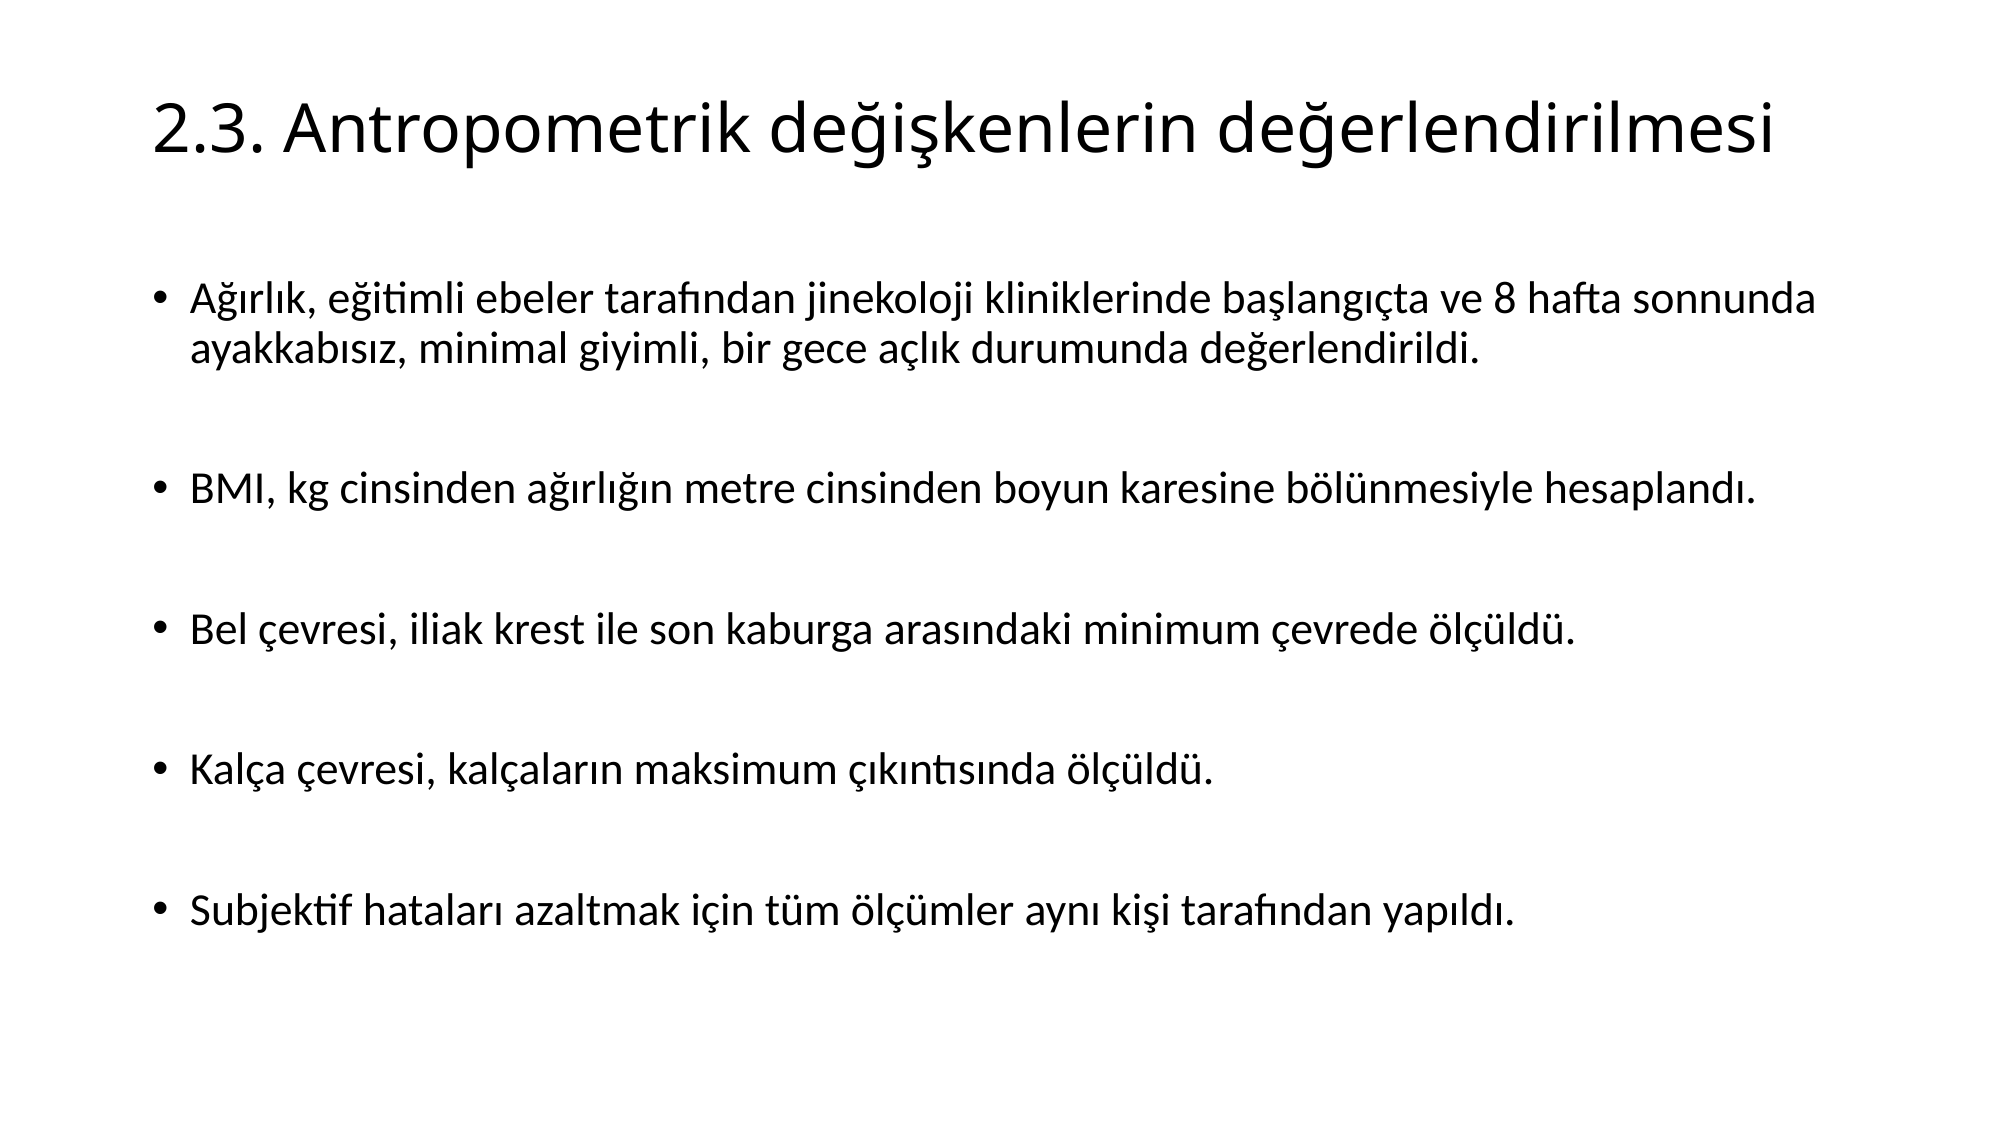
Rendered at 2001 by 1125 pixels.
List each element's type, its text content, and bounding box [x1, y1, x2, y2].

title 2.3. Antropometrik değişkenlerin değerlendirilmesi [137, 62, 1939, 280]
list Ağırlık, eğitimli ebeler tarafından jinekoloji kliniklerinde başlangıçta ve 8 hafta sonnunda ayakkabısız, minimal giyimli, bir gece açlık durumunda değerlendirildi. BMI, kg cinsinden ağırlığın metre cinsinden boyun karesine bölünmesiyle hesaplandı. Bel çevresi, iliak krest ile son kaburga arasındaki minimum çevrede ölçüldü. Kalça çevresi, kalçaların maksimum çıkıntısında ölçüldü. Subjektif hataları azaltmak için tüm ölçümler aynı kişi tarafından yapıldı. [137, 266, 1863, 1125]
